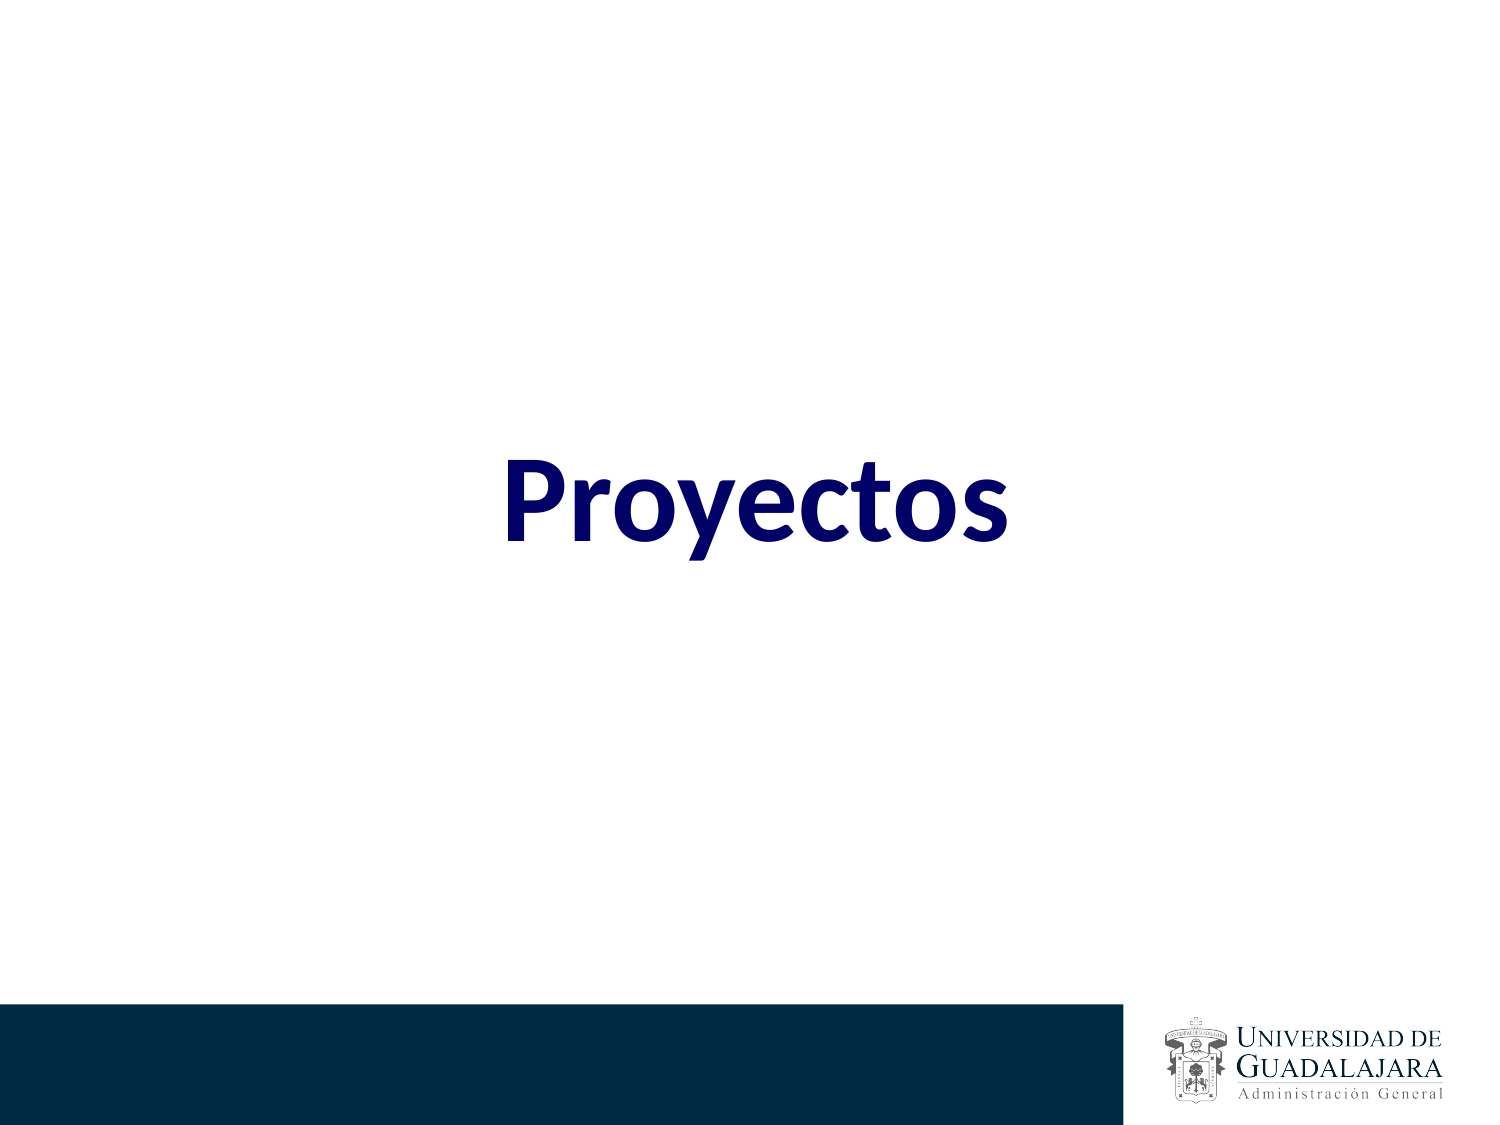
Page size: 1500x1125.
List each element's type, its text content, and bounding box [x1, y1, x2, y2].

text_box [0, 1002, 1126, 1125]
text_box Proyectos [419, 408, 1093, 574]
picture [1165, 1017, 1443, 1105]
